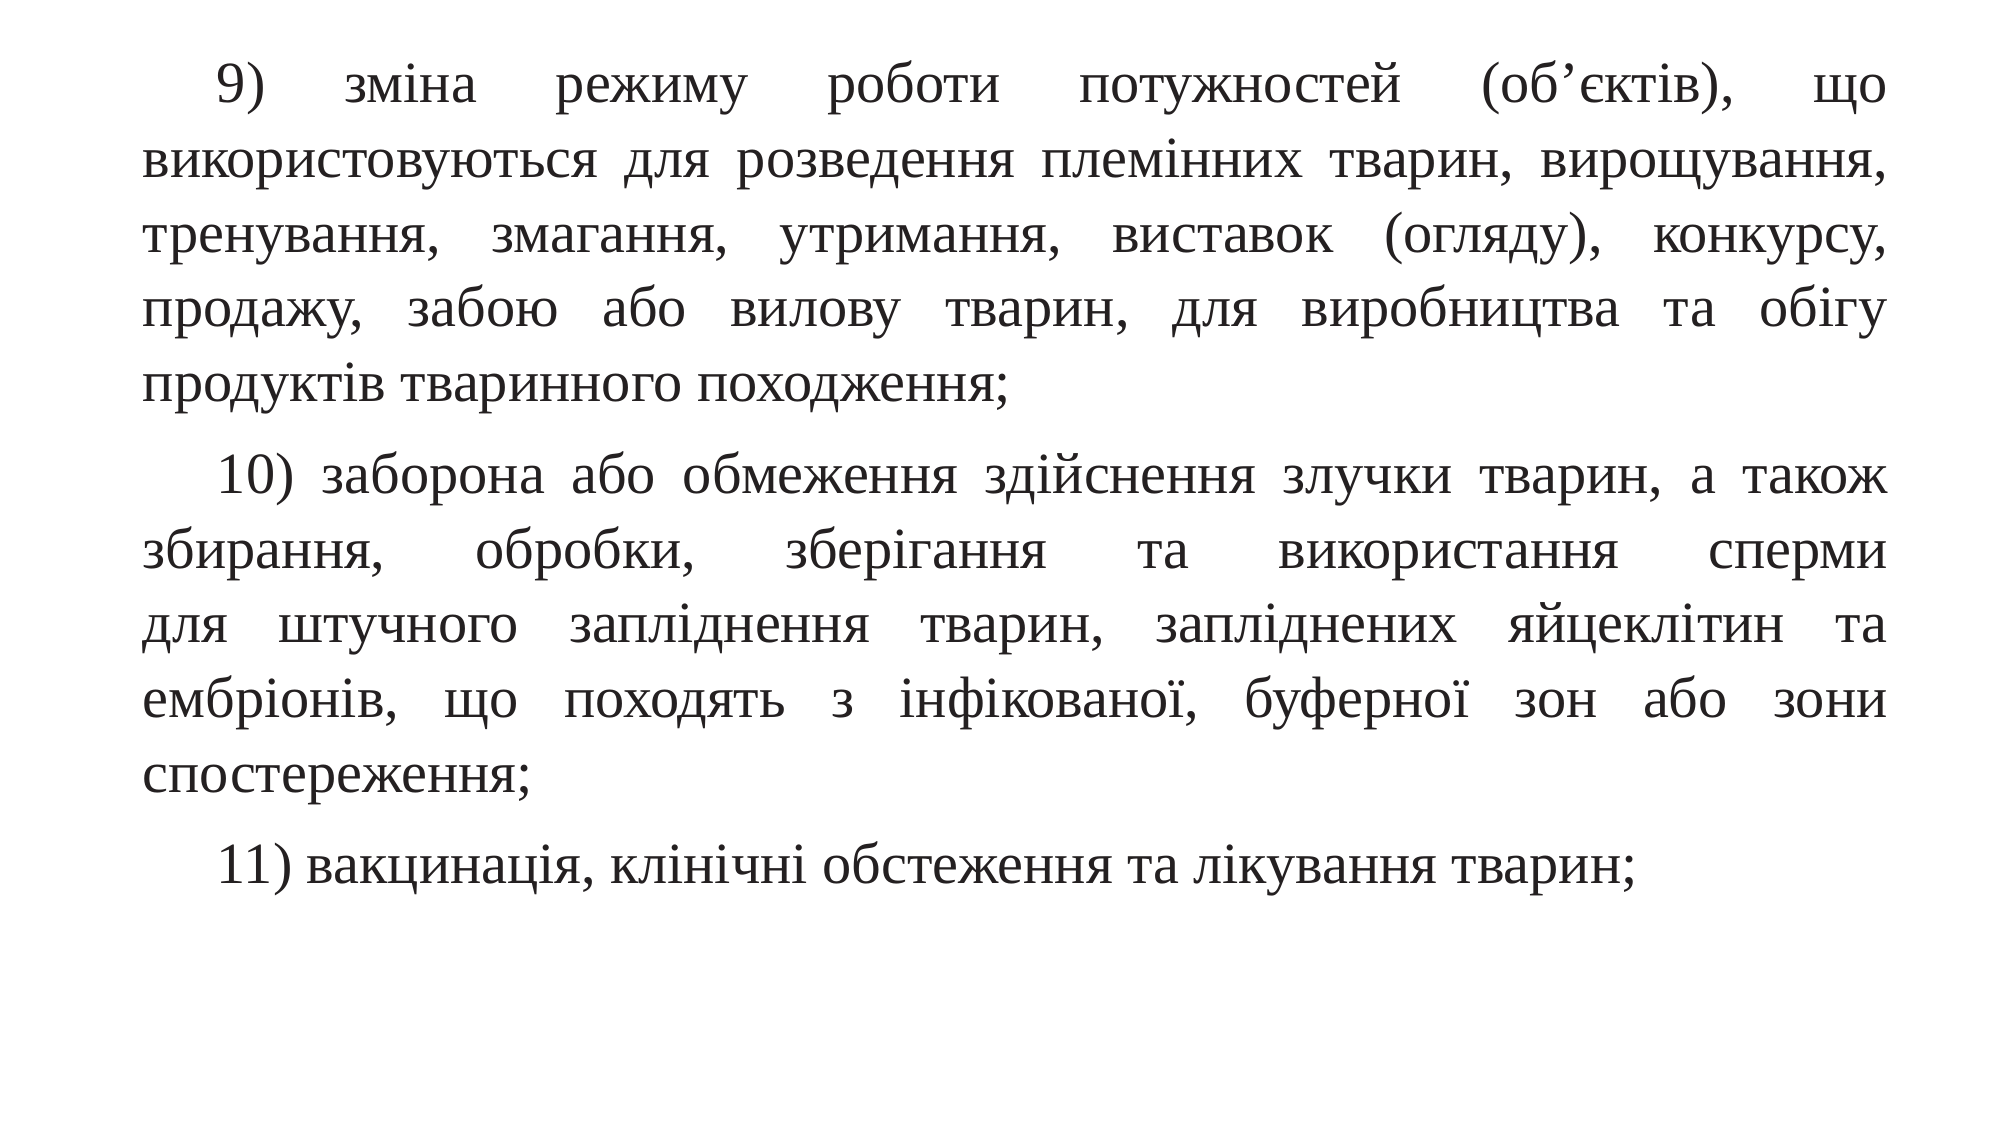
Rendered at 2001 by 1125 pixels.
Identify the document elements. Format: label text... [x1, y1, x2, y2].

text_box 9) зміна режиму роботи потужностей (об’єктів), що використовуються для розведення племінних тварин, вирощування, тренування, змагання, утримання, виставок (огляду), конкурсу, продажу, забою або вилову тварин, для виробництва та обігу продуктів тваринного походження; 10) заборона або обмеження здійснення злучки тварин, а також збирання, обробки, зберігання та використання сперми для штучного запліднення тварин, запліднених яйцеклітин та ембріонів, що походять з інфікованої, буферної зон або зони спостереження; 11) вакцинація, клінічні обстеження та лікування тварин; [128, 31, 1904, 903]
